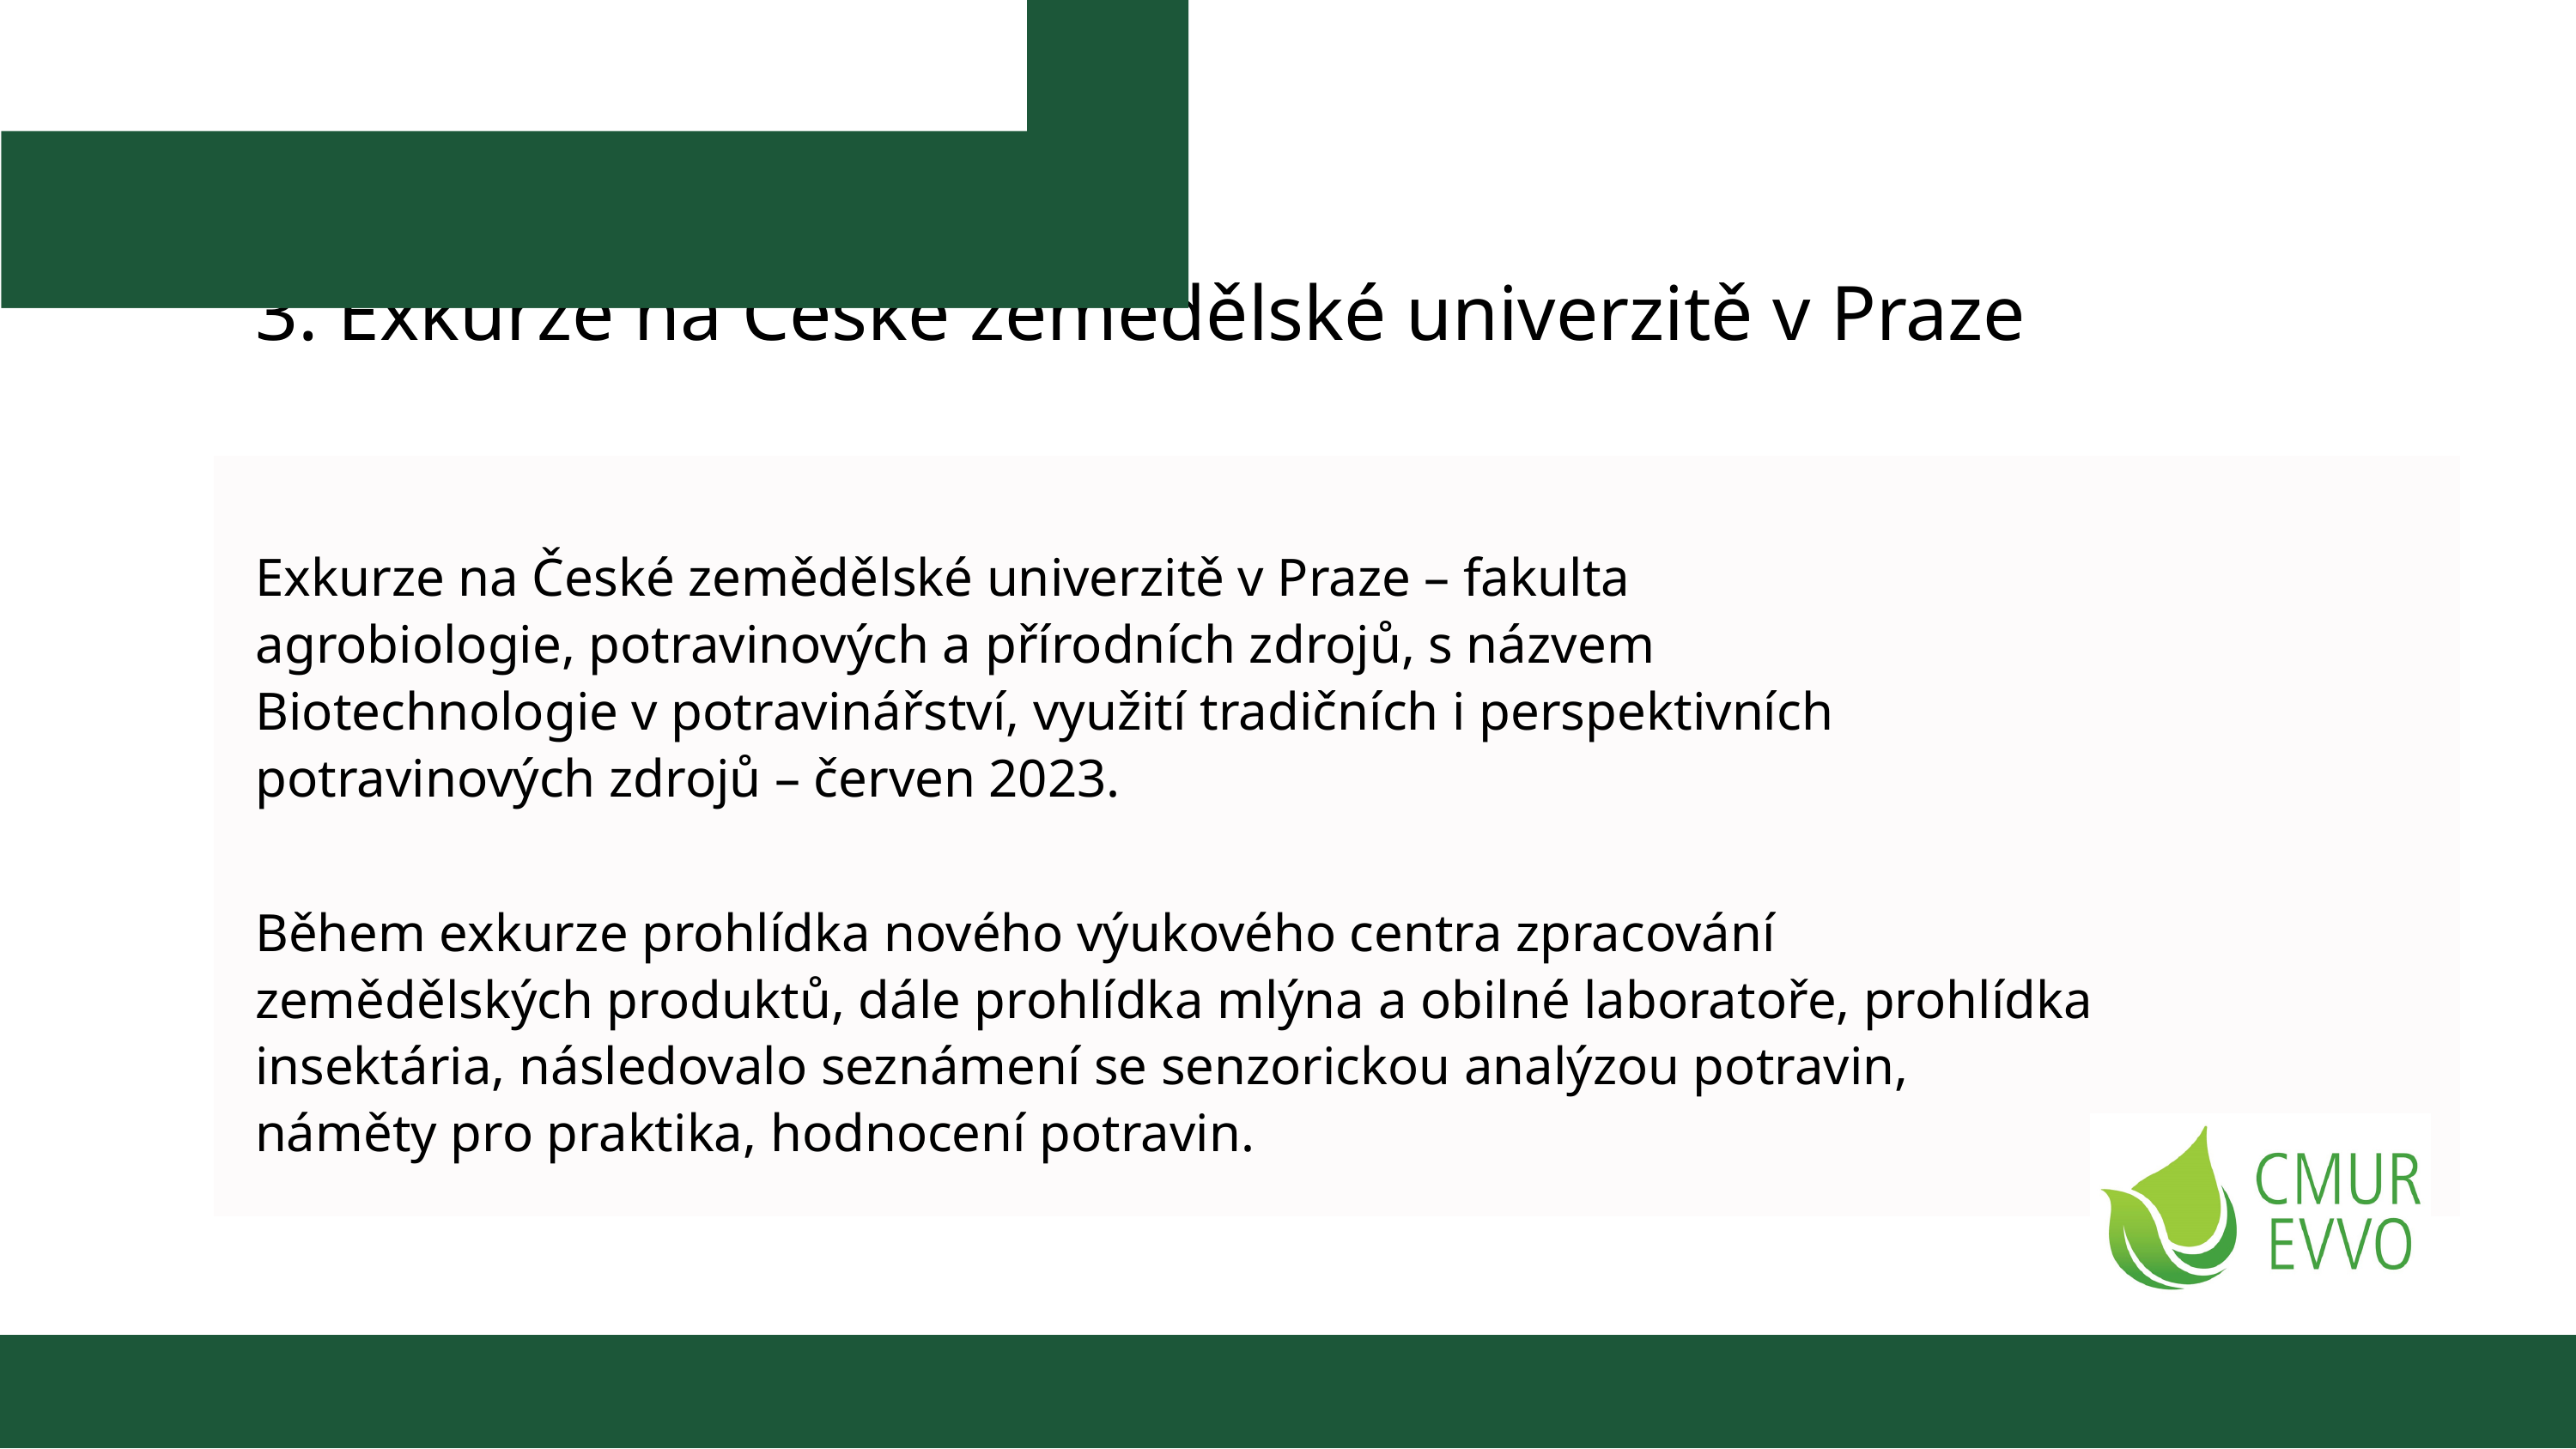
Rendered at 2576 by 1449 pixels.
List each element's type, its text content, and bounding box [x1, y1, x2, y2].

text_box [0, 0, 1189, 309]
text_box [214, 455, 2461, 1216]
text_box 3. Exkurze na České zemědělské univerzitě v Praze [255, 160, 2486, 453]
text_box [0, 1334, 2576, 1449]
text_box [2089, 1226, 2432, 1304]
